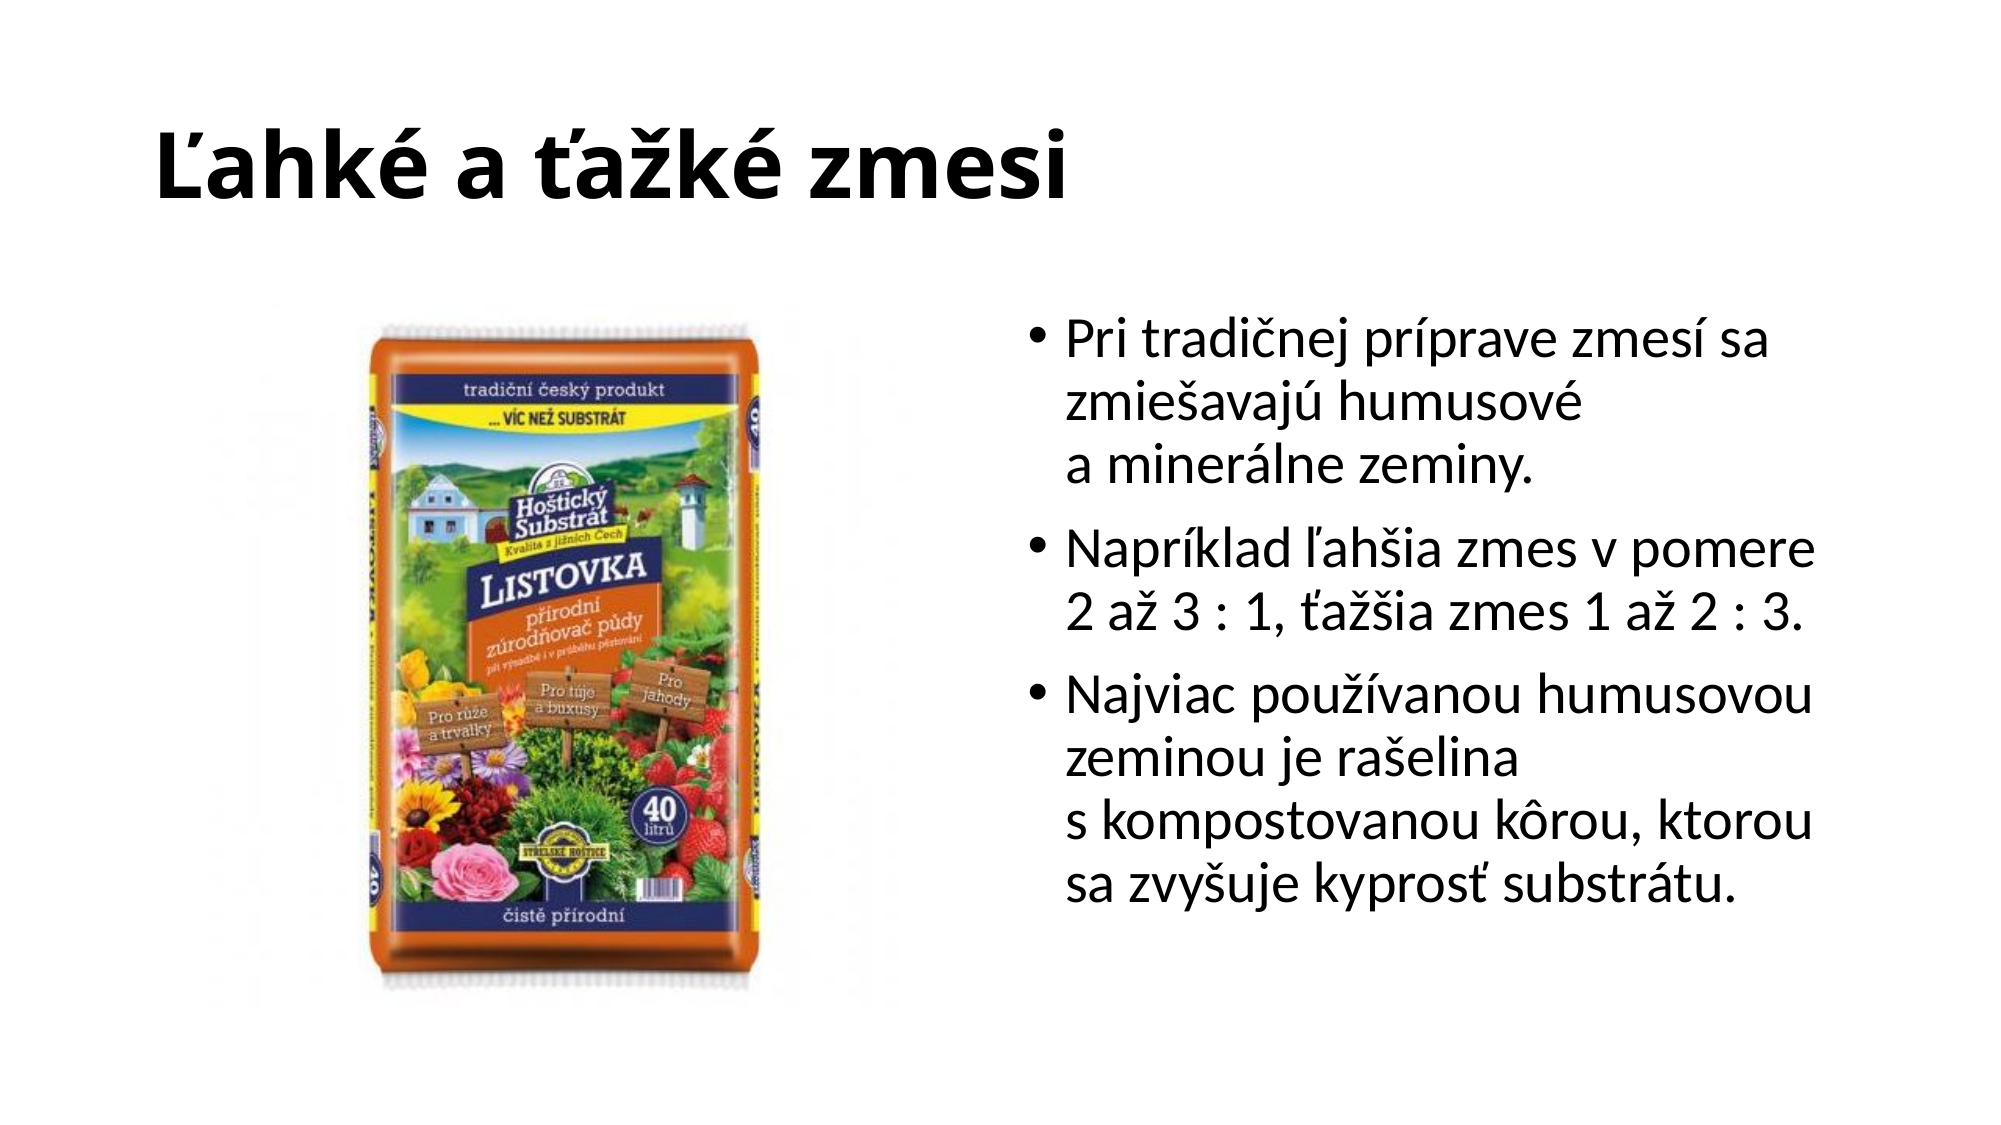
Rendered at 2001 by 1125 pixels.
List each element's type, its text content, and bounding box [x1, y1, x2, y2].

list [210, 304, 914, 1008]
title Ľahké a ťažké zmesi [137, 59, 1863, 278]
list Pri tradičnej príprave zmesí sa zmiešavajú humusové a minerálne zeminy. Napríklad ľahšia zmes v pomere 2 až 3 : 1, ťažšia zmes 1 až 2 : 3. Najviac používanou humusovou zeminou je rašelina s kompostovanou kôrou, ktorou sa zvyšuje kyprosť substrátu. [1012, 299, 1863, 1014]
